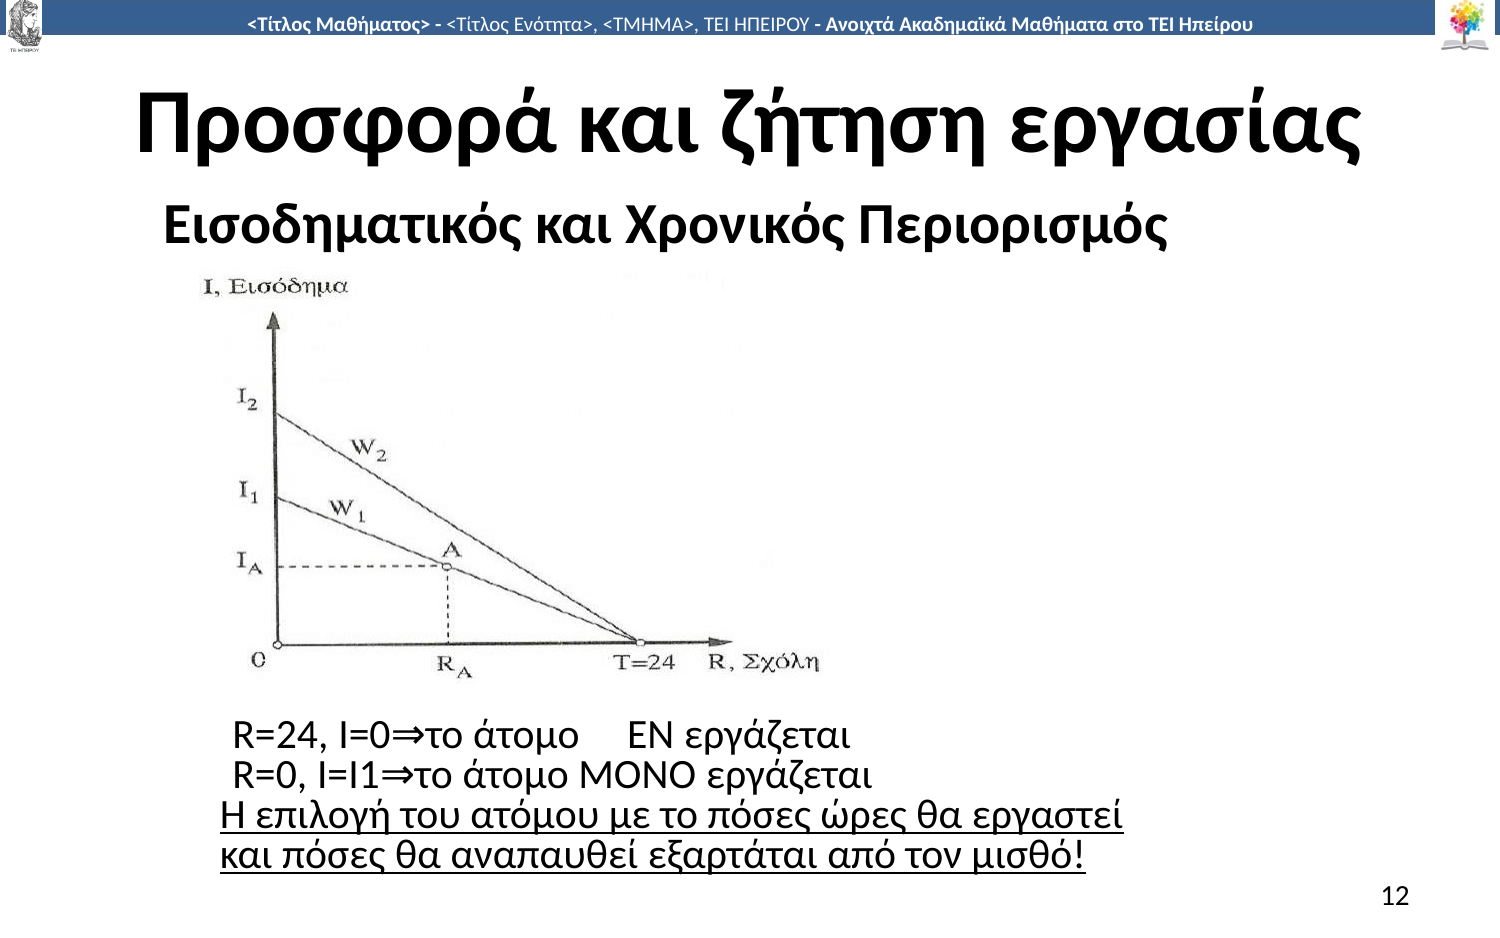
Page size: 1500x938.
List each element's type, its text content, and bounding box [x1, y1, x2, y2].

text_box R=24, I=0⇒το άτοµο ΕΝ εργάζεται R=0, I=Ι1⇒το άτοµο ΜΟΝΟ εργάζεται Η επιλογή του ατόµου µε το πόσες ώρες θα εργαστεί και πόσες θα αναπαυθεί εξαρτάται από τον µισθό! [219, 716, 1125, 885]
title Προσφορά και ζήτηση εργασίας [75, 37, 1425, 194]
picture [182, 267, 839, 702]
text_box Εισοδηµατικός και Χρονικός Περιορισµός [163, 197, 1170, 263]
picture [1435, 0, 1495, 52]
slide_number 12 [1074, 868, 1425, 919]
picture [6, 0, 42, 54]
